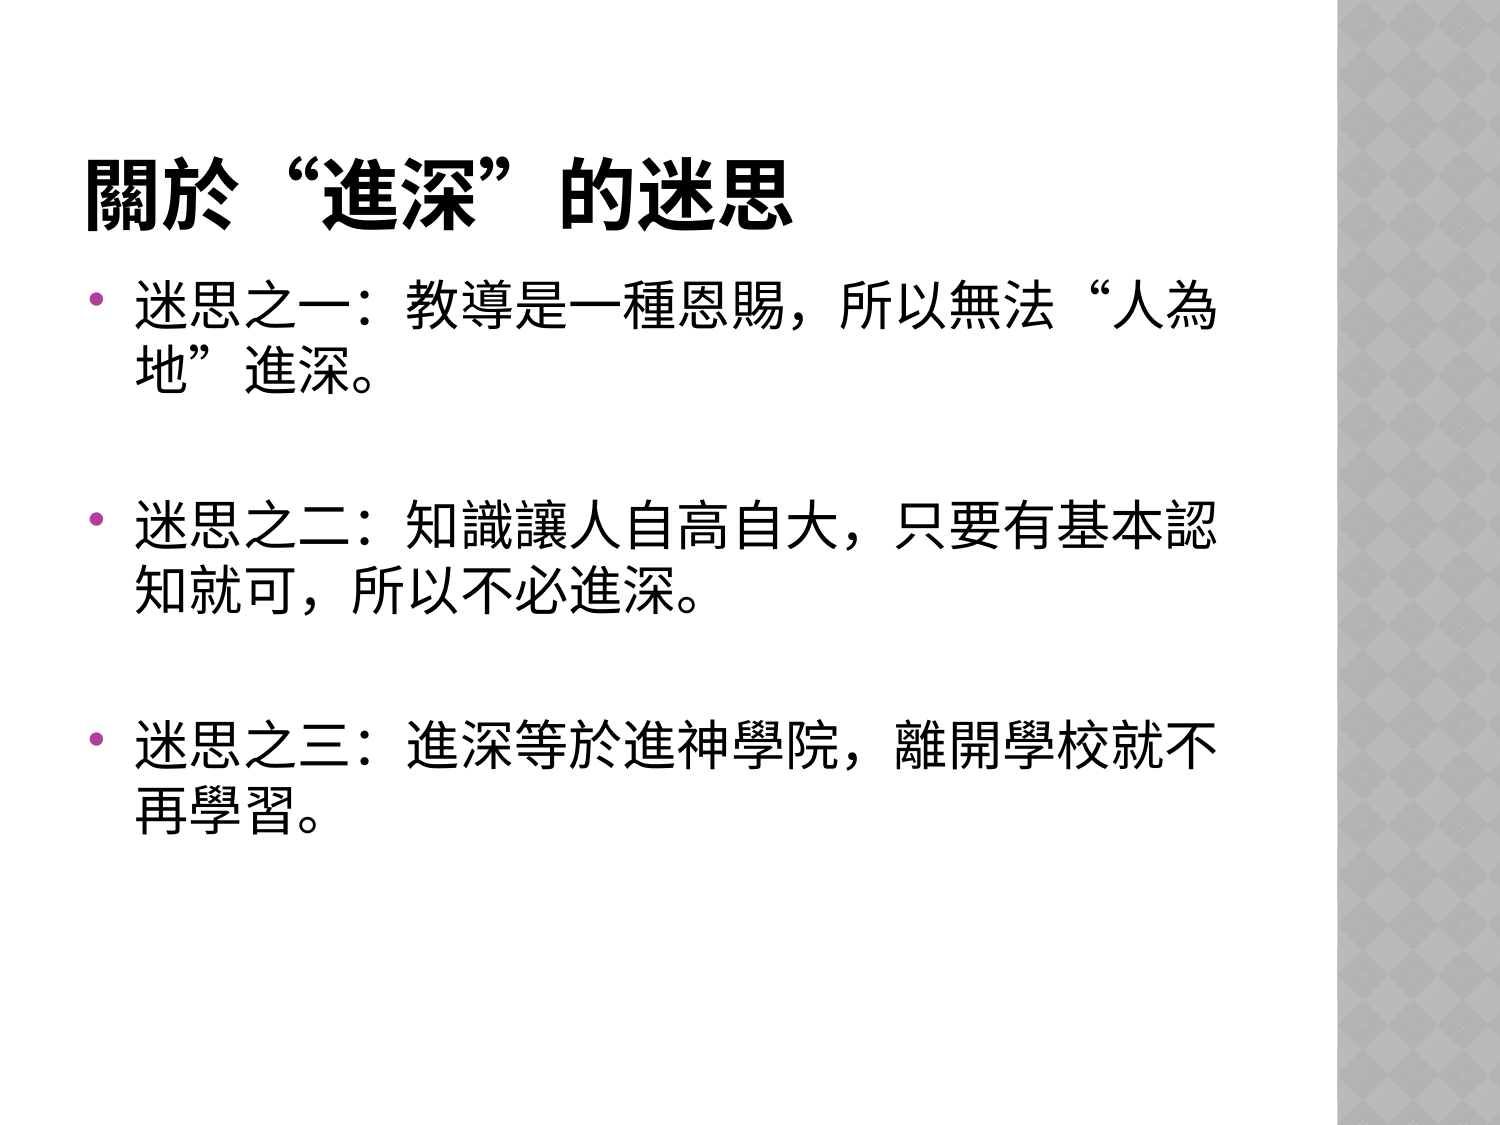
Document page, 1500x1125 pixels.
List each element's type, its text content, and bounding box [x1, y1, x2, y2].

list 迷思之一：教導是一種恩賜，所以無法“人為地”進深。 迷思之二：知識讓人自高自大，只要有基本認知就可，所以不必進深。 迷思之三：進深等於進神學院，離開學校就不再學習。 [75, 264, 1263, 1059]
title 關於“進深”的迷思 [75, 52, 1263, 240]
